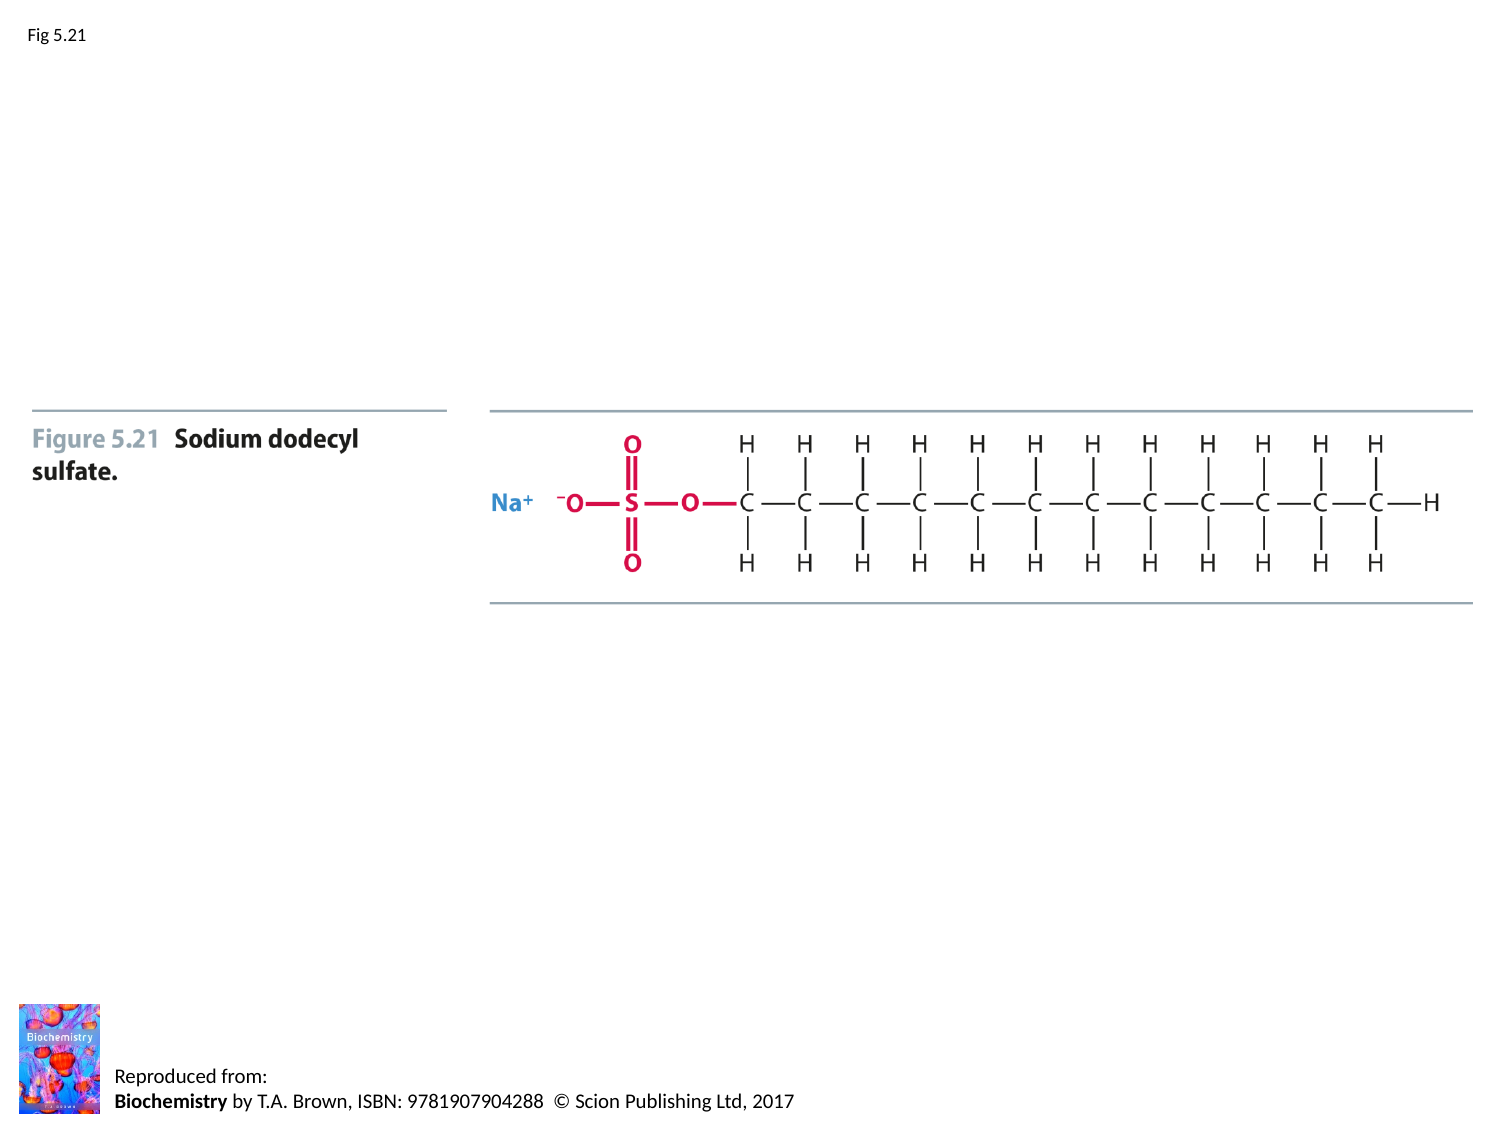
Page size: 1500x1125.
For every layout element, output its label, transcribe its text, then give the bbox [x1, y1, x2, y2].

text_box Reproduced from: Biochemistry by T.A. Brown, ISBN: 9781907904288 © Scion Publishing Ltd, 2017 [101, 1055, 838, 1121]
picture [19, 1004, 101, 1114]
picture [25, 385, 1473, 629]
title Fig 5.21 [1, 2, 113, 66]
